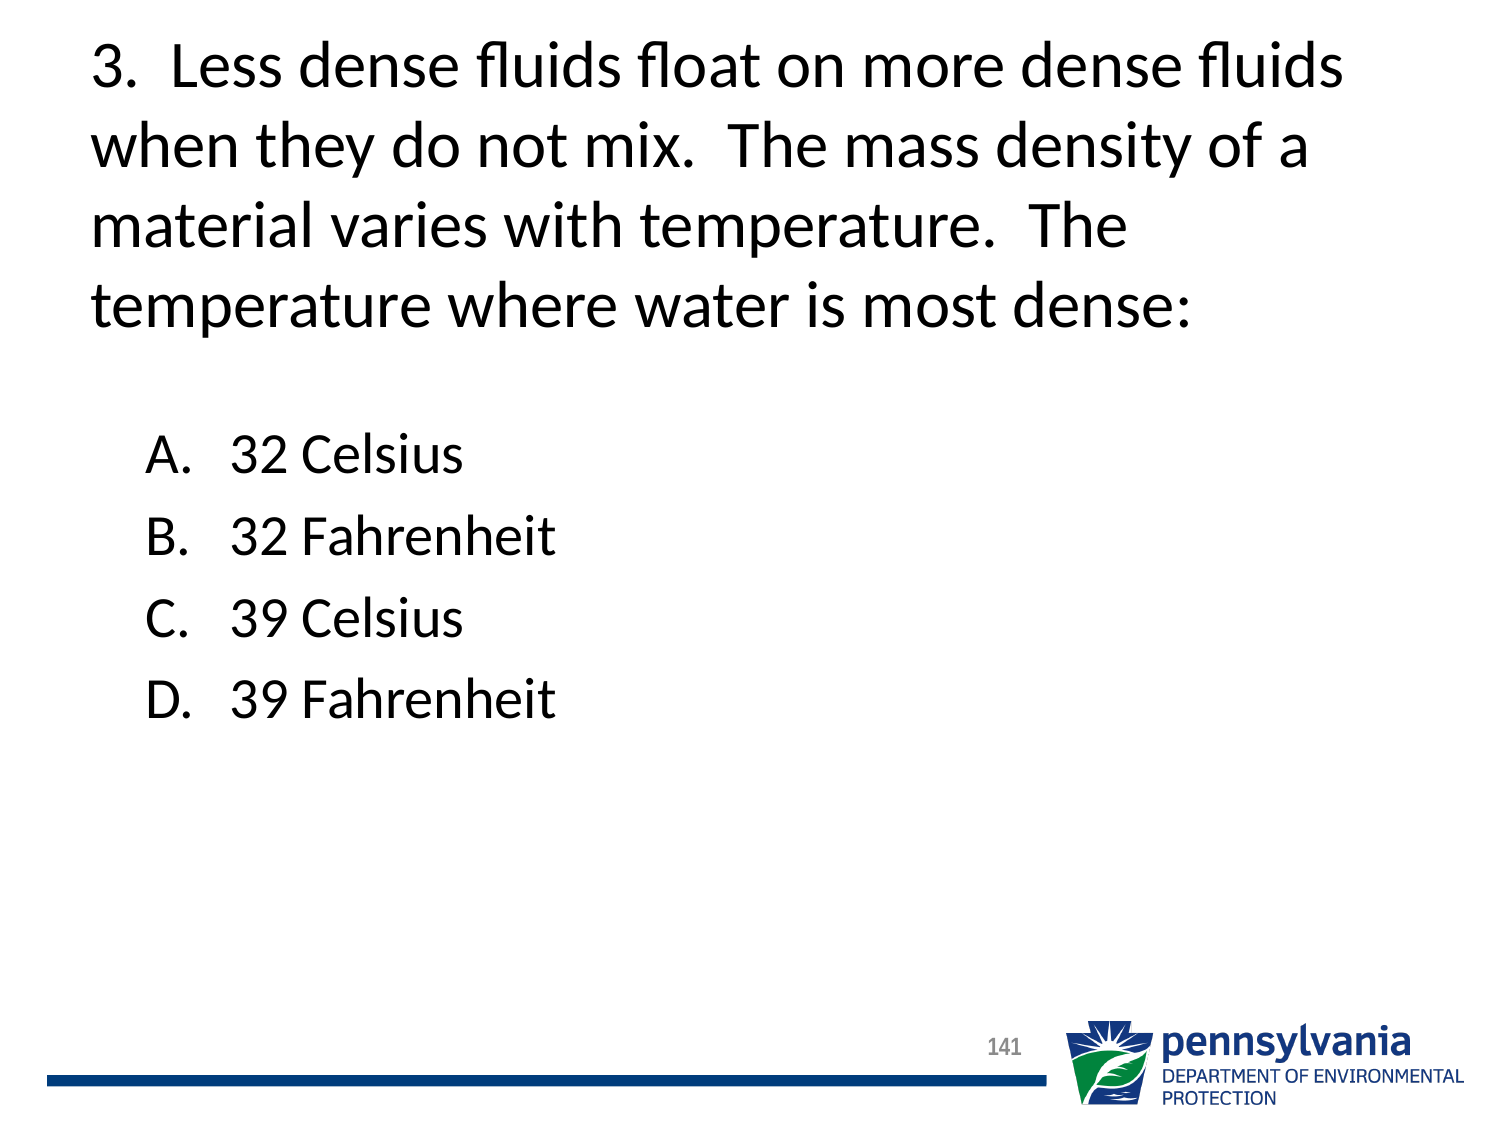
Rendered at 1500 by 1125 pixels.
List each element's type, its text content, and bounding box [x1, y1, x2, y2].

picture [1066, 1021, 1464, 1105]
title 3. Less dense fluids float on more dense fluids when they do not mix. The mass density of a material varies with temperature. The temperature where water is most dense: [75, 45, 1425, 316]
slide_number 141 [686, 1015, 1037, 1076]
list 32 Celsius 32 Fahrenheit 39 Celsius 39 Fahrenheit [75, 407, 1425, 1005]
